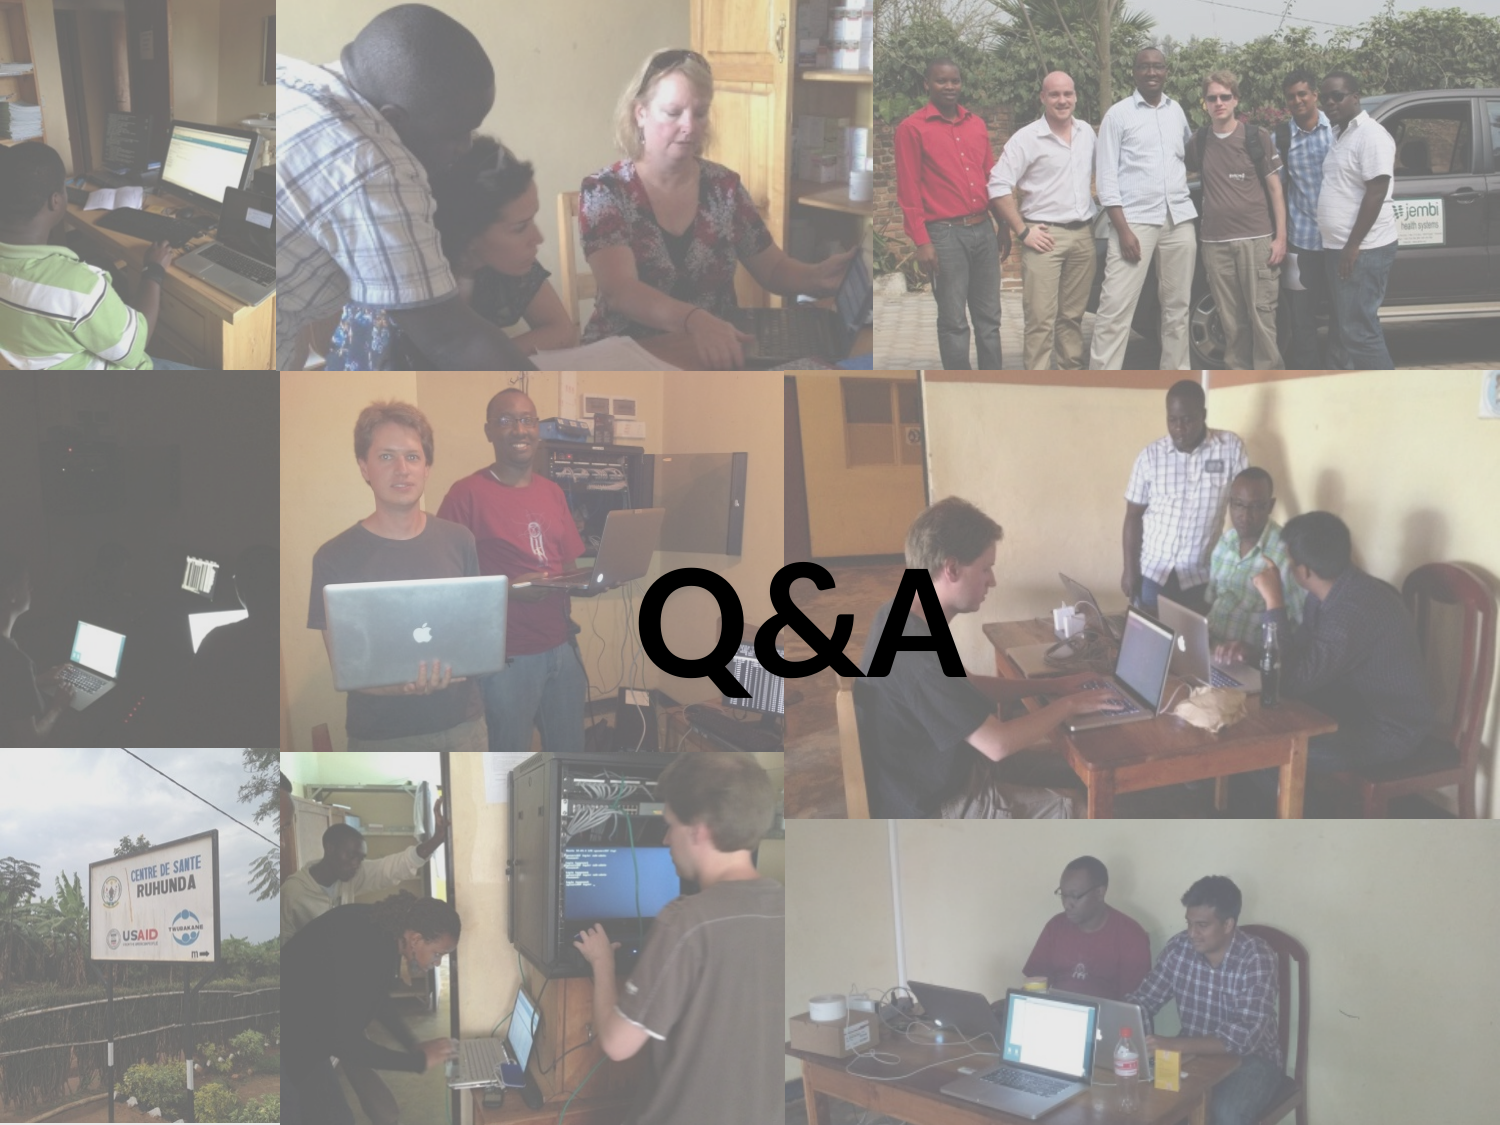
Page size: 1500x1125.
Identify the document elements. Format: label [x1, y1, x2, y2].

text_box [0, 0, 1500, 1125]
